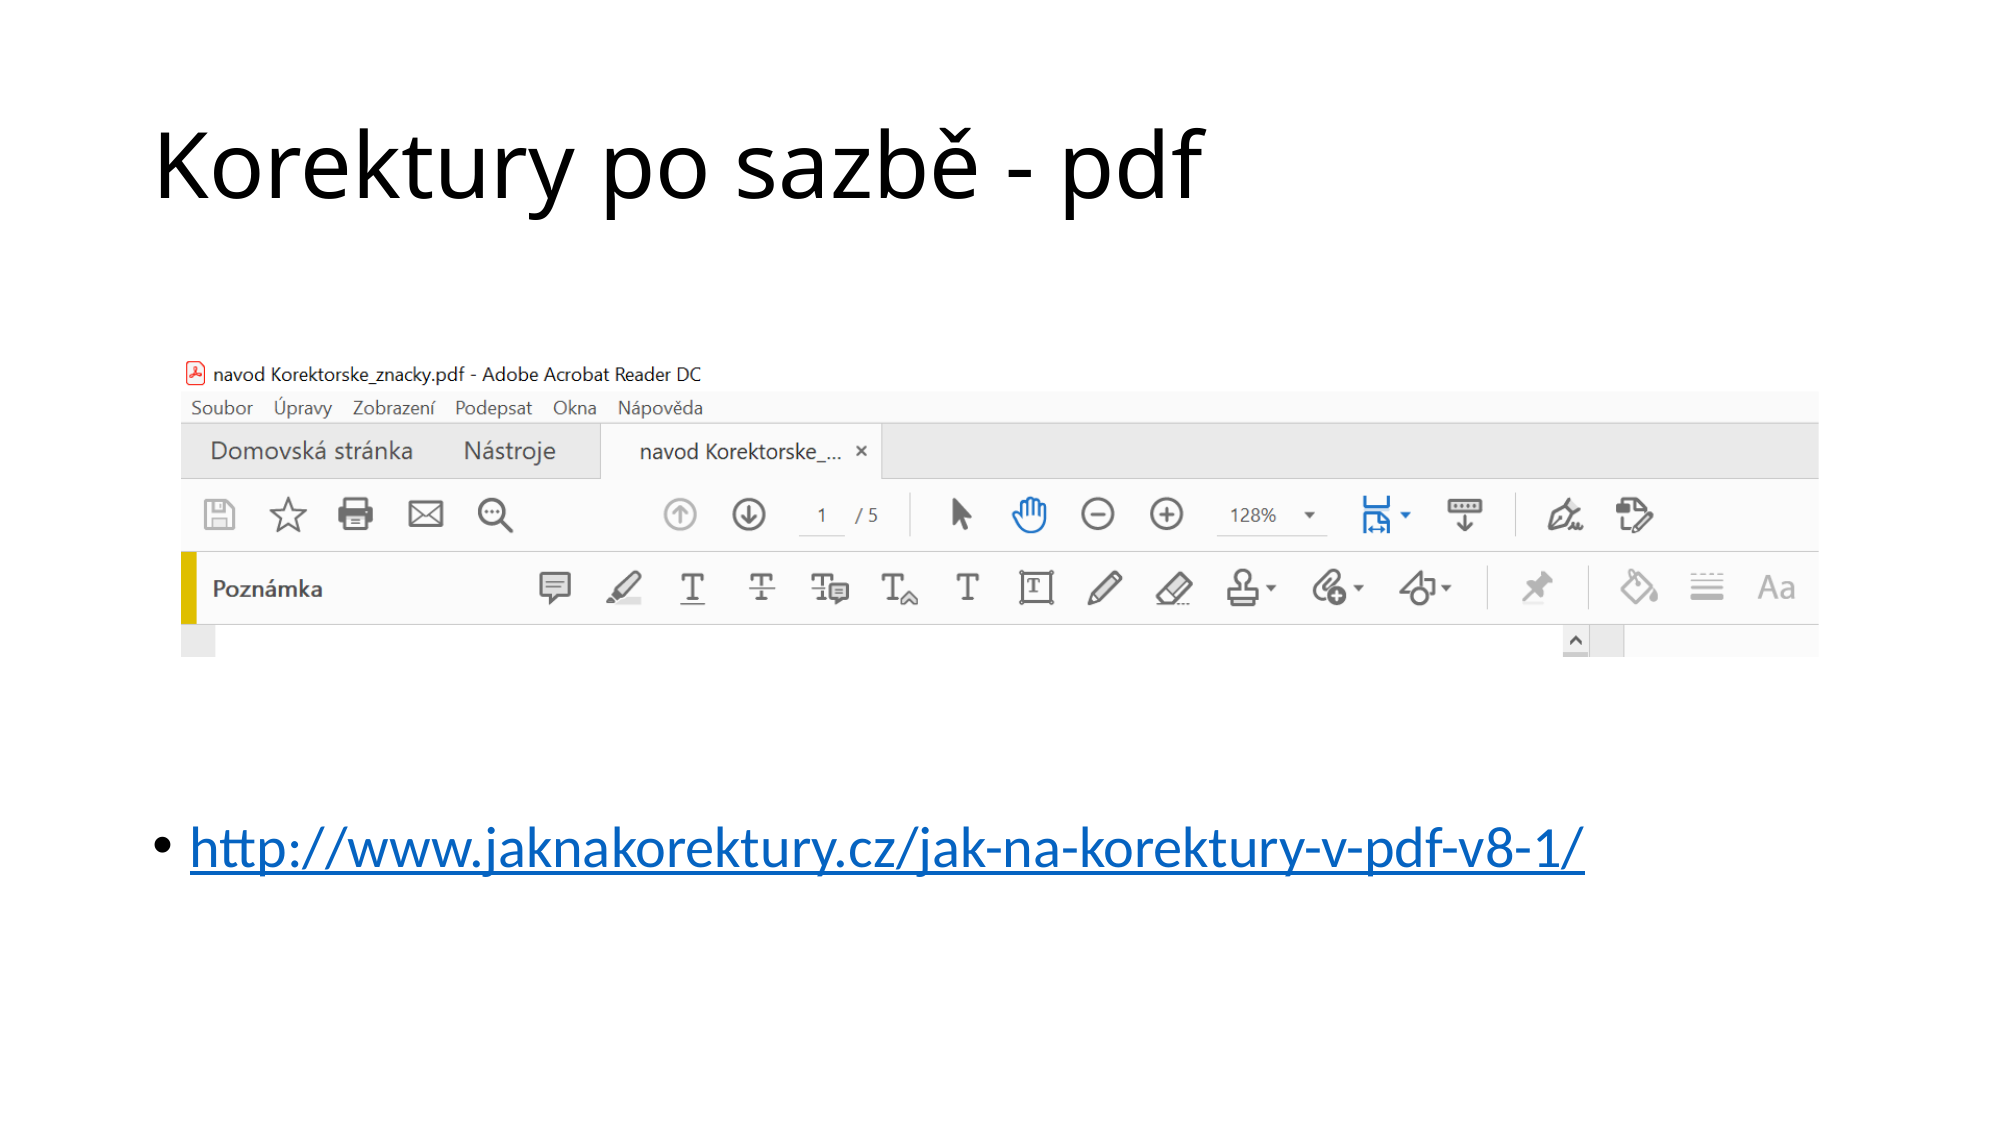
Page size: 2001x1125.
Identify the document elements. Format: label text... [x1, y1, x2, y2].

title Korektury po sazbě - pdf [137, 59, 1863, 278]
list http://www.jaknakorektury.cz/jak-na-korektury-v-pdf-v8-1/ [137, 299, 1863, 1014]
picture [181, 356, 1819, 657]
